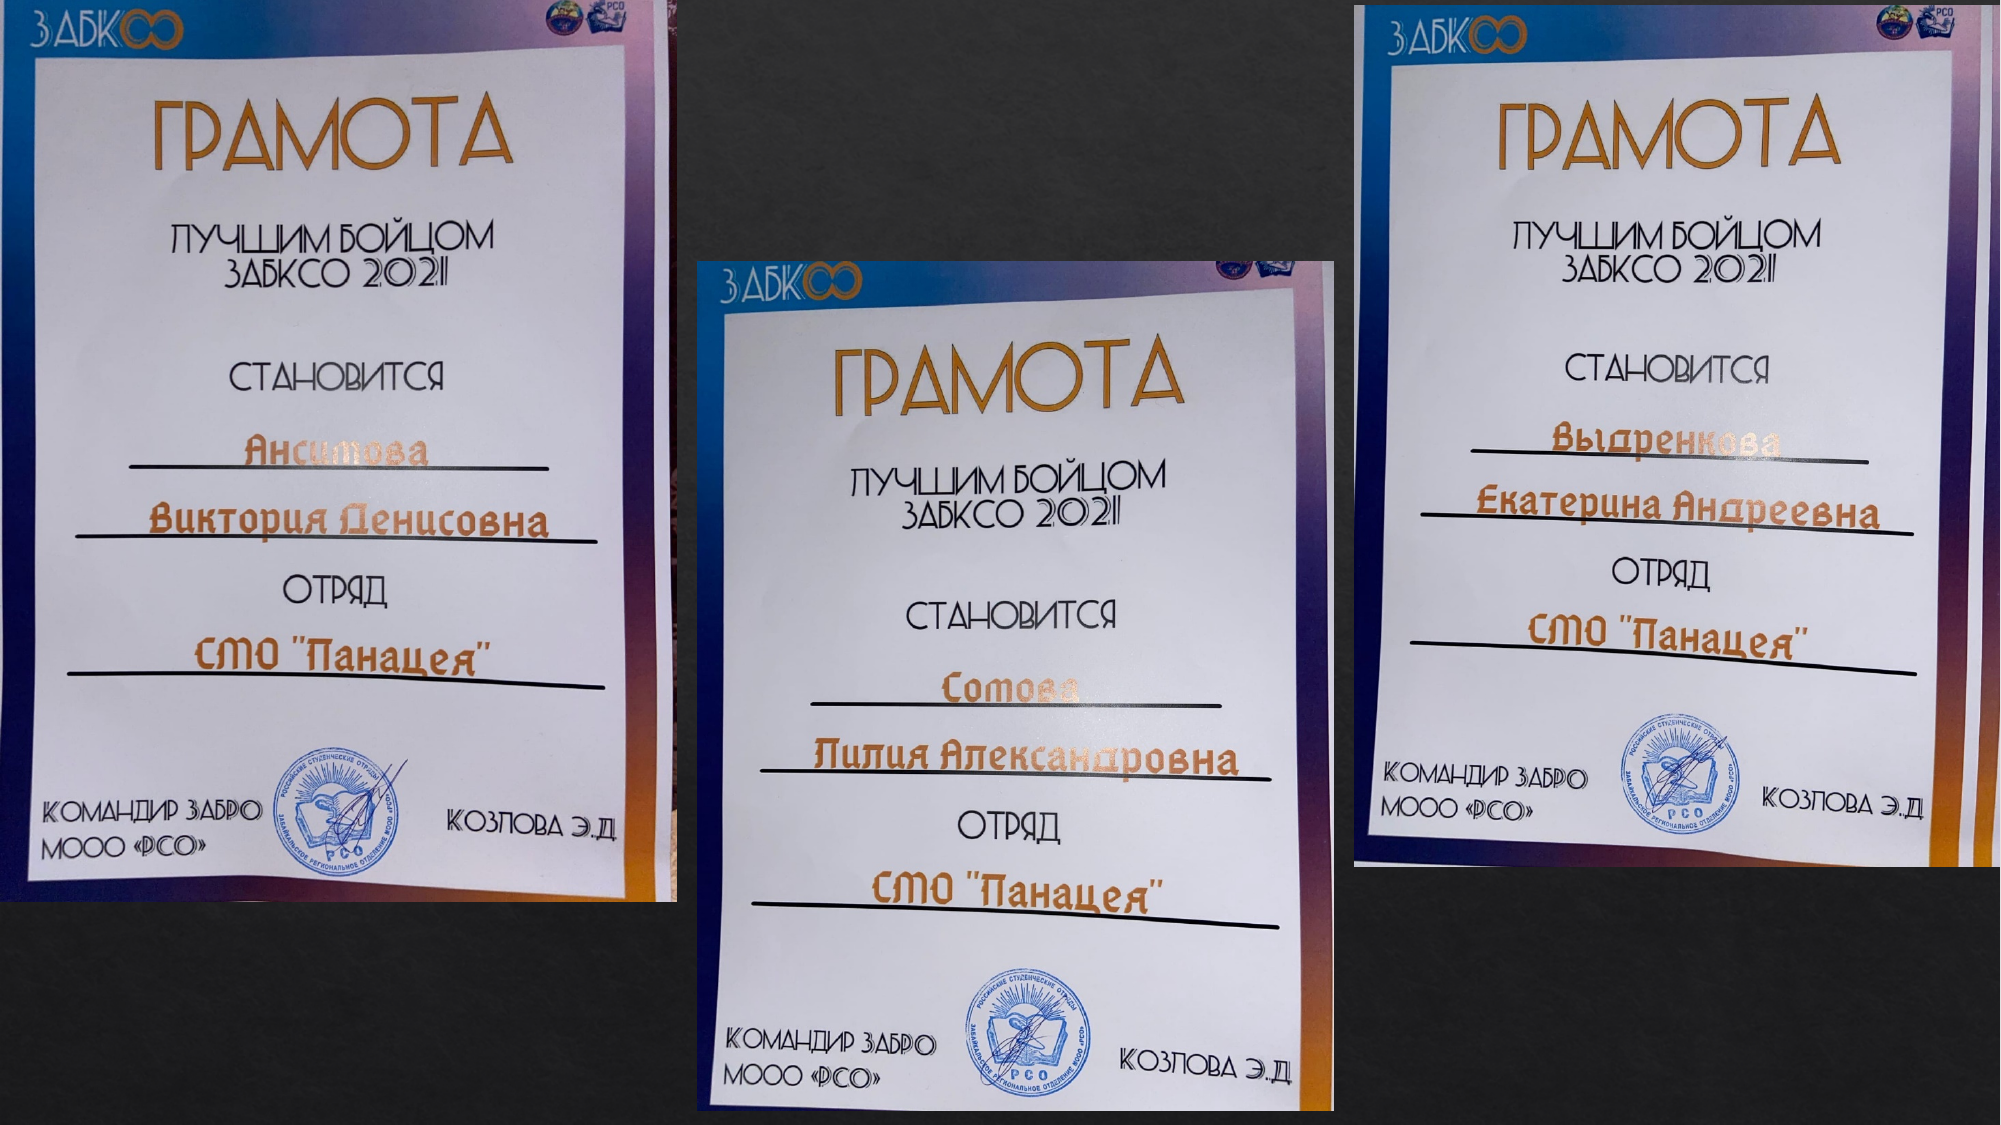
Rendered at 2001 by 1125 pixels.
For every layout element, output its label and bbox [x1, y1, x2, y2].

picture [696, 261, 1334, 1111]
picture [1354, 5, 2000, 867]
picture [0, 0, 677, 902]
